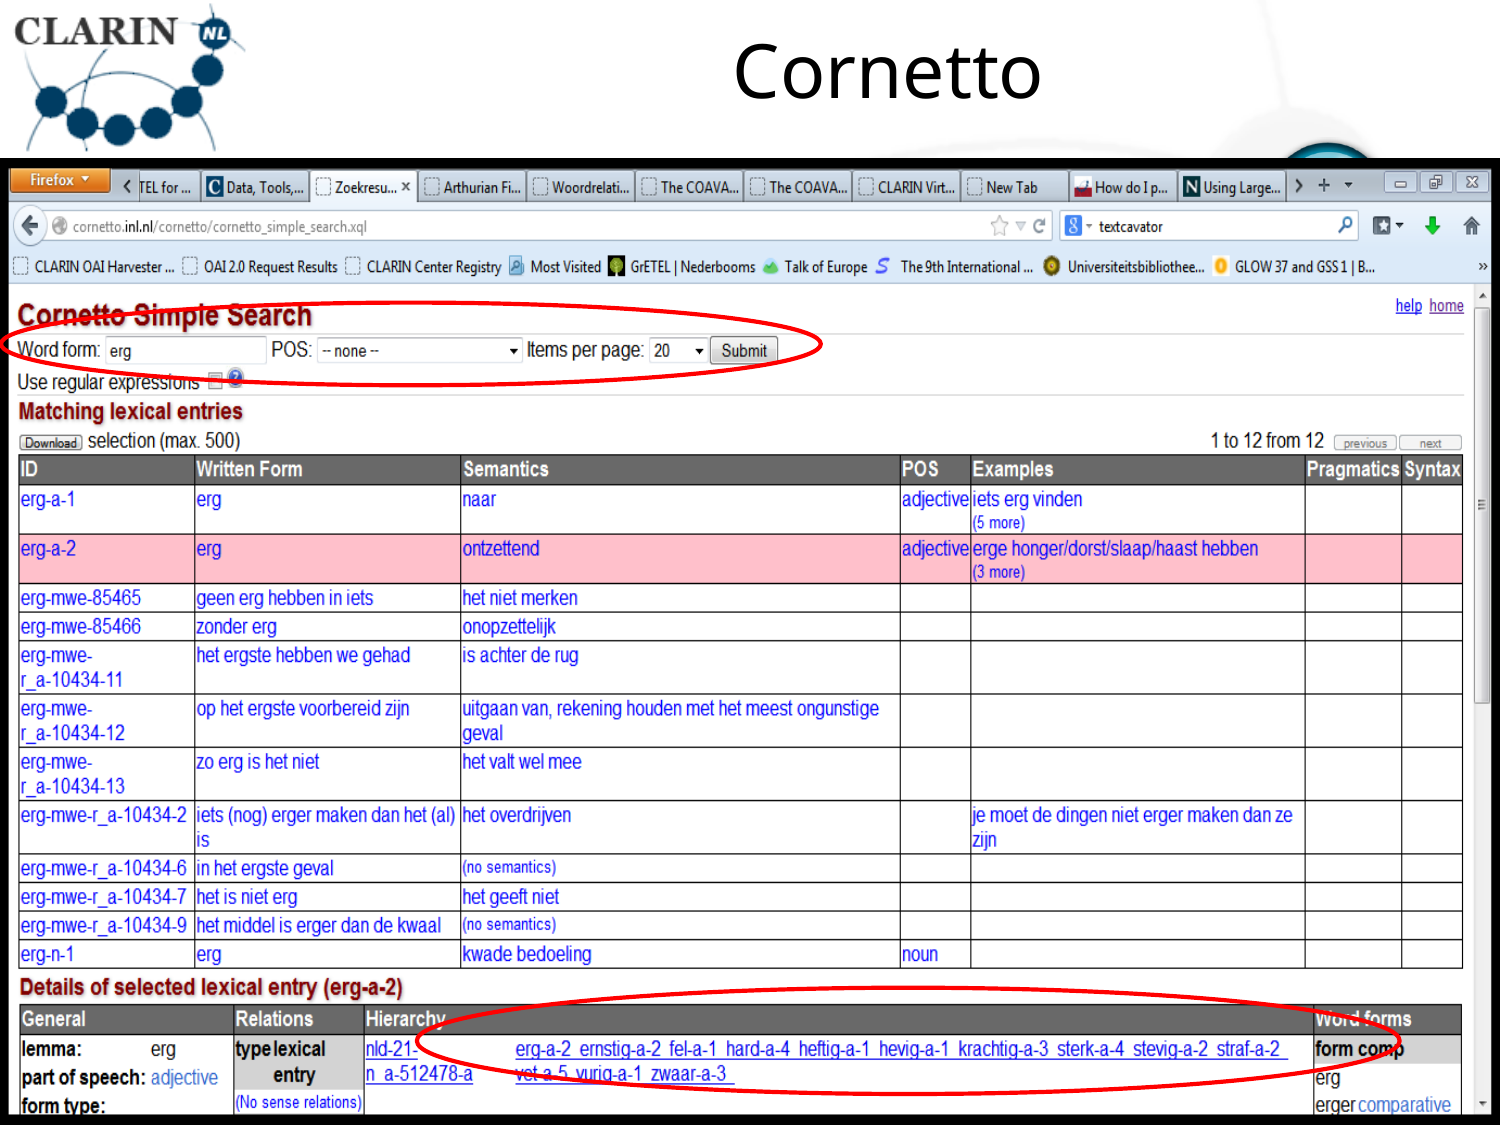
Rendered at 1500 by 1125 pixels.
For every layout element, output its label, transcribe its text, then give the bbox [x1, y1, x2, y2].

picture [0, 0, 1500, 1125]
title Cornetto [277, 0, 1500, 138]
